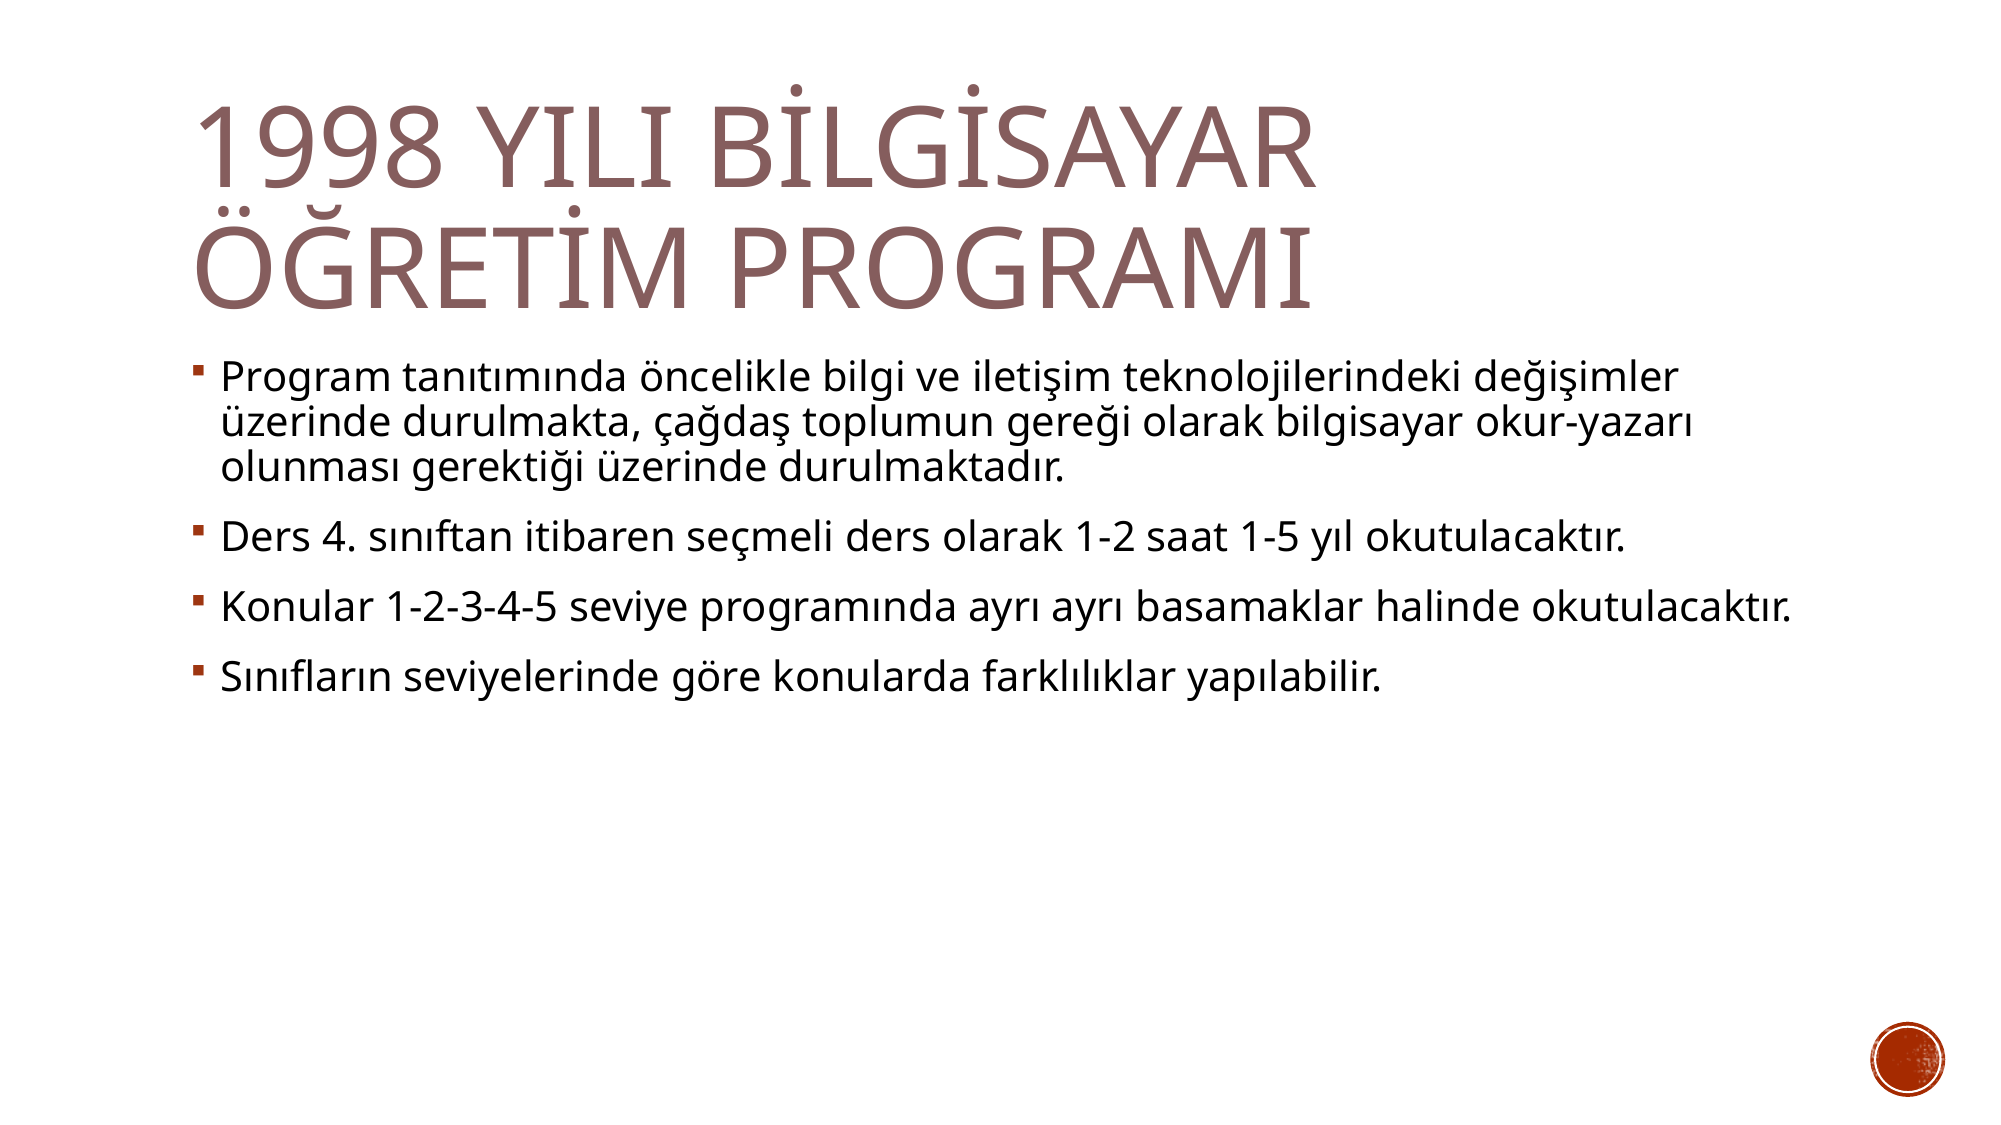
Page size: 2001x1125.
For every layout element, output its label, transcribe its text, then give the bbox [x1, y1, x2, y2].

title 1998 Yılı Bilgisayar Öğretim Programı [175, 79, 1826, 344]
list Program tanıtımında öncelikle bilgi ve iletişim teknolojilerindeki değişimler üzerinde durulmakta, çağdaş toplumun gereği olarak bilgisayar okur-yazarı olunması gerektiği üzerinde durulmaktadır. Ders 4. sınıftan itibaren seçmeli ders olarak 1-2 saat 1-5 yıl okutulacaktır. Konular 1-2-3-4-5 seviye programında ayrı ayrı basamaklar halinde okutulacaktır. Sınıfların seviyelerinde göre konularda farklılıklar yapılabilir. [175, 348, 1826, 1013]
